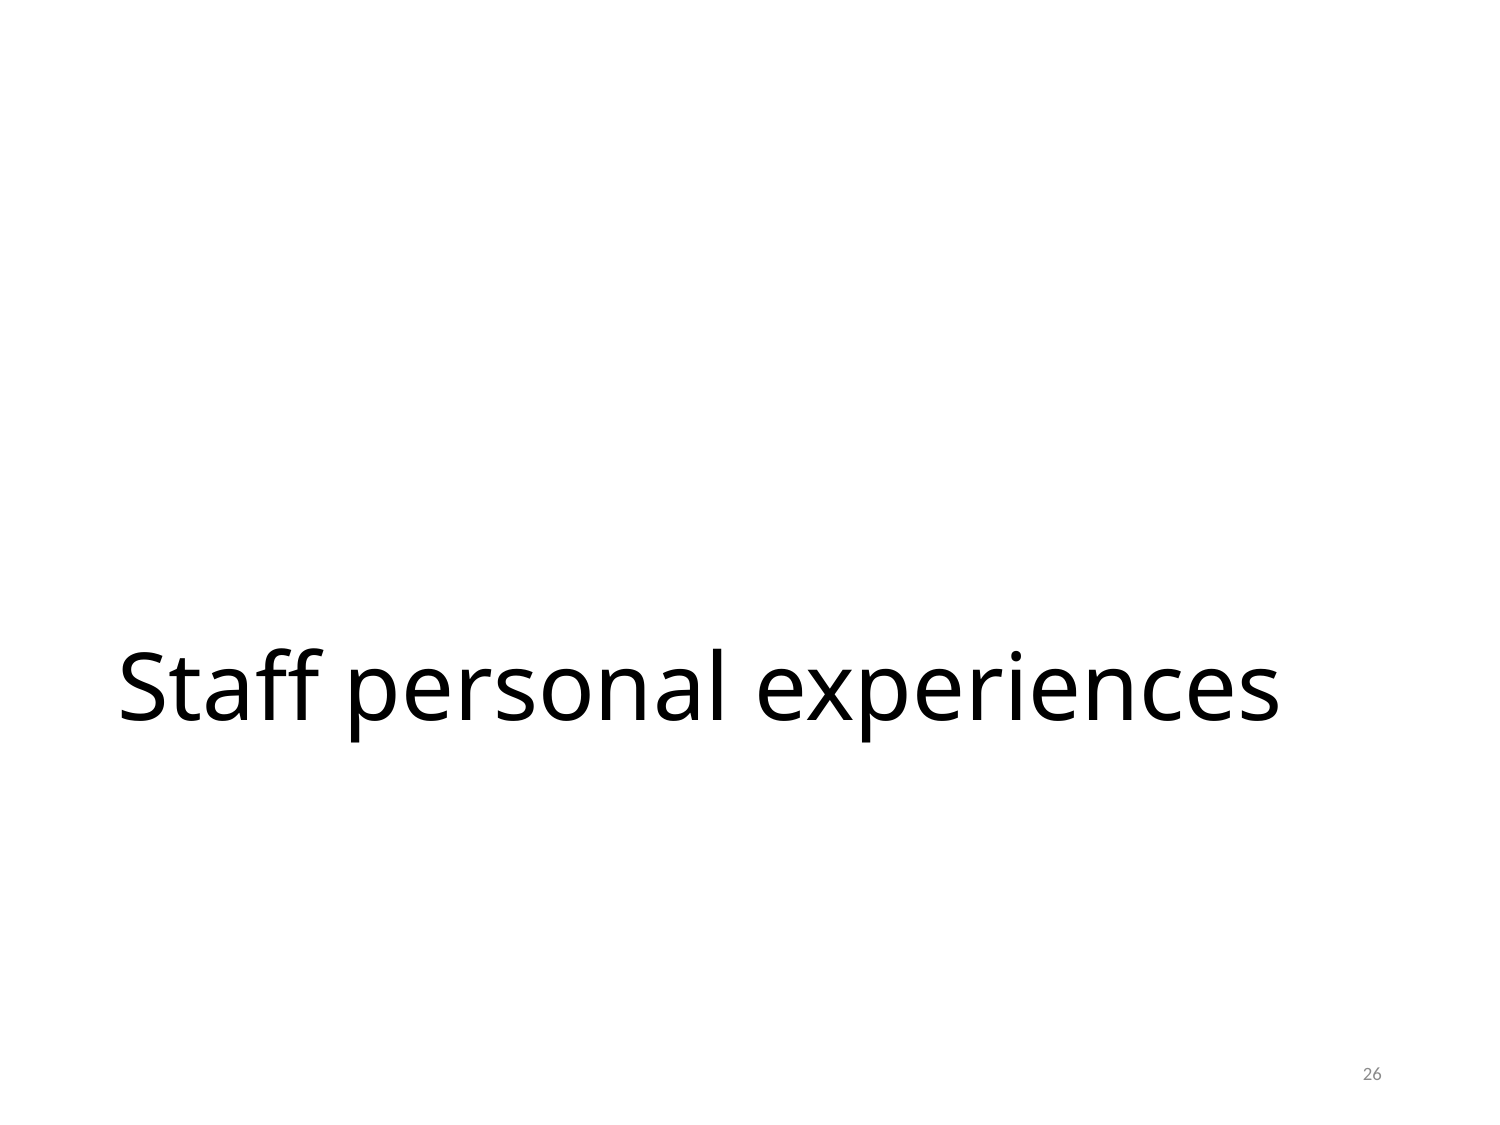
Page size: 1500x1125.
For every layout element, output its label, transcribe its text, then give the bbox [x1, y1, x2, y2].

title Staff personal experiences [102, 280, 1397, 749]
slide_number 26 [1059, 1042, 1397, 1103]
